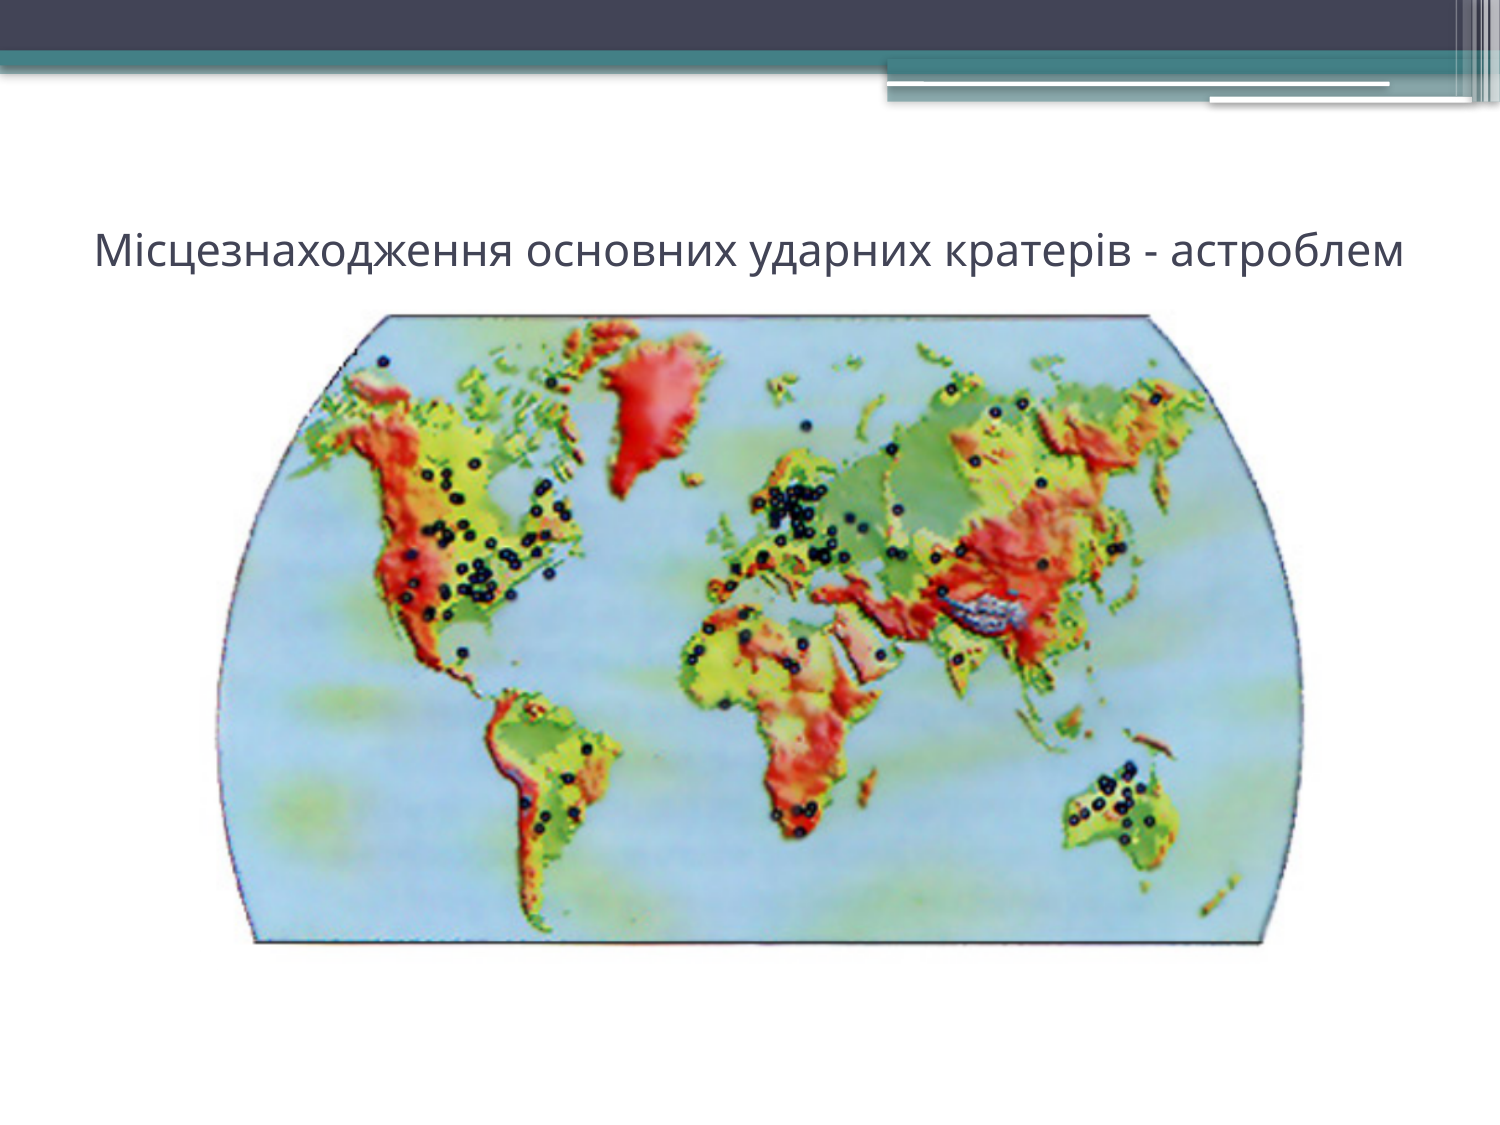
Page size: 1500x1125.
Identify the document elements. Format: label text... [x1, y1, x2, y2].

picture [198, 292, 1329, 971]
title Місцезнаходження основних ударних кратерів - астроблем [75, 187, 1425, 363]
